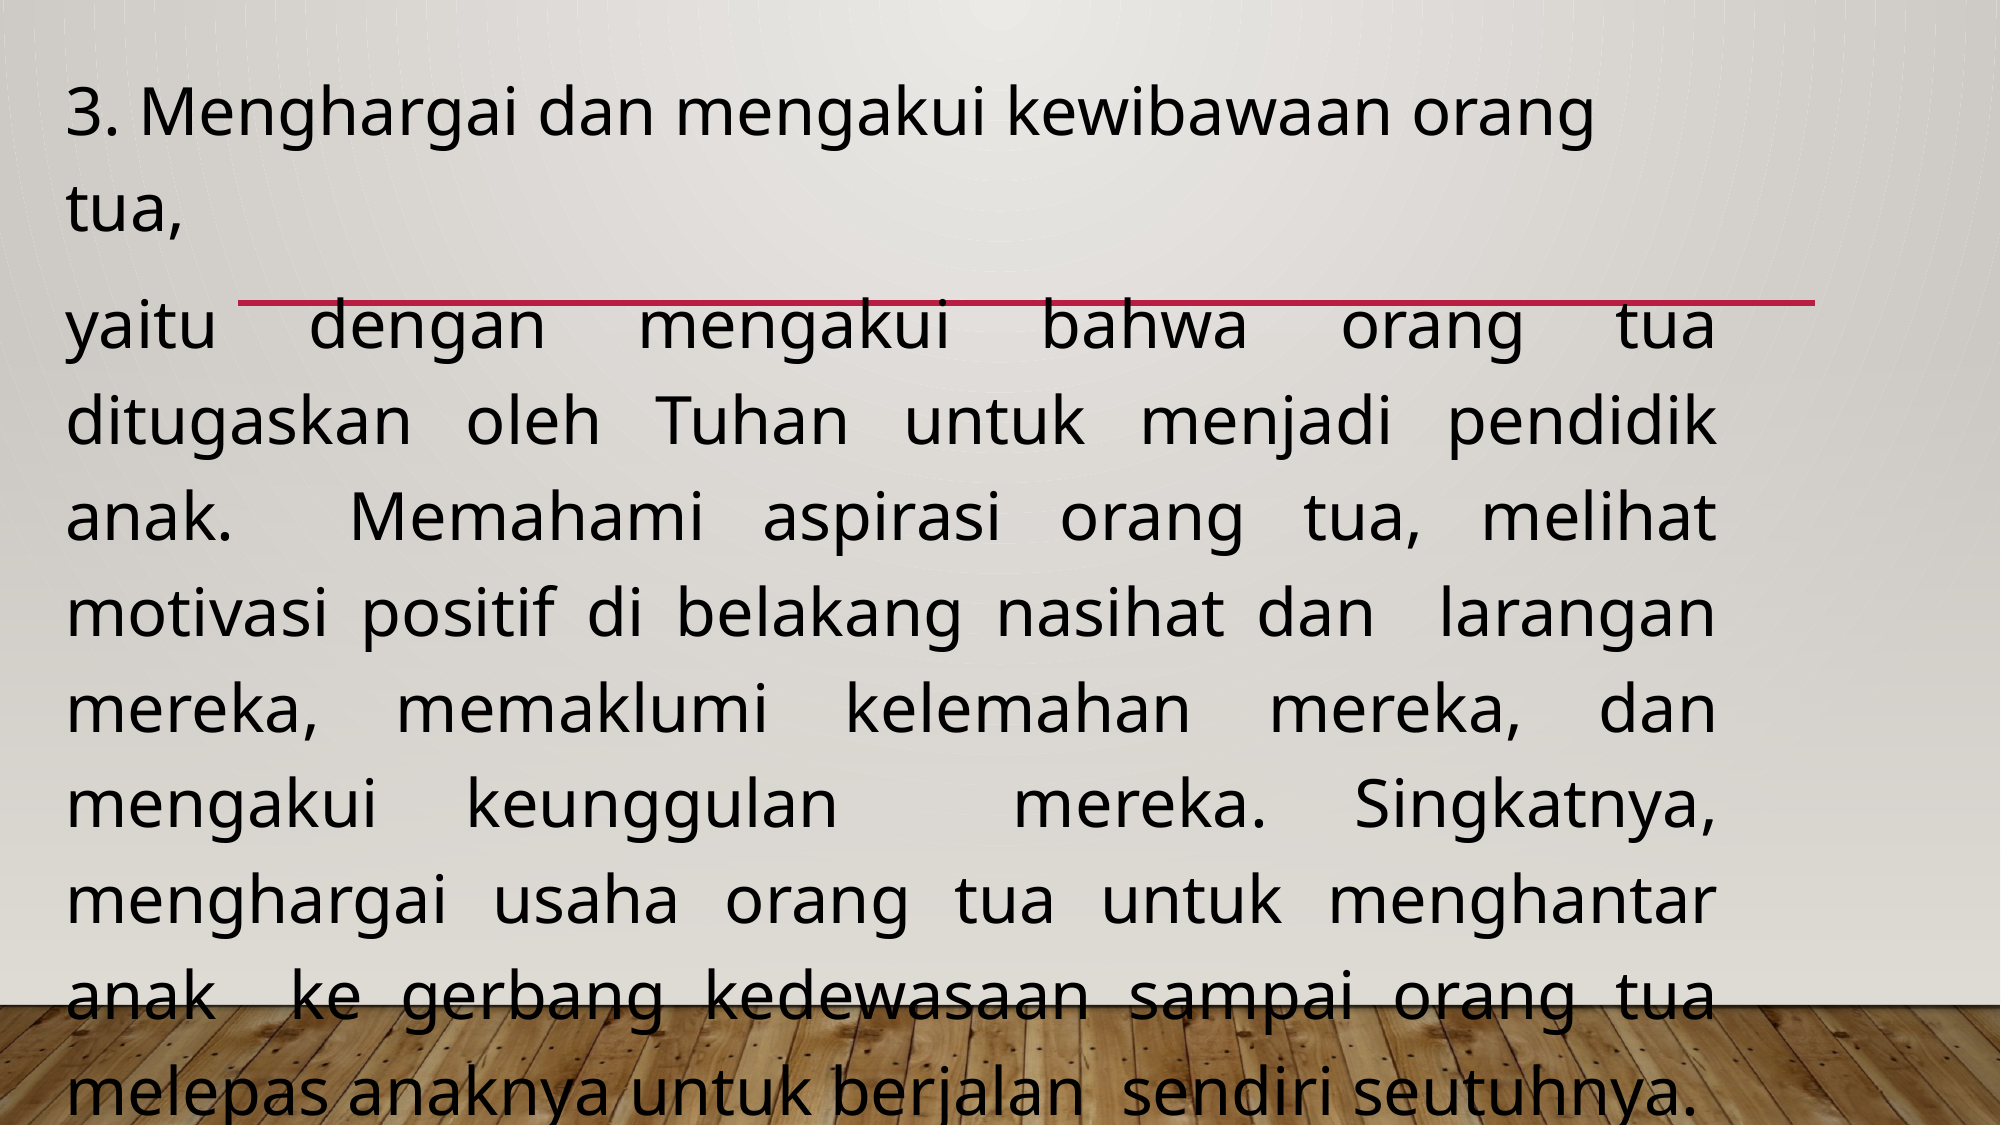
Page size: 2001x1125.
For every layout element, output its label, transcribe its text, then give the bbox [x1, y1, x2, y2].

picture [0, 1005, 2000, 1125]
list 3. Menghargai dan mengakui kewibawaan orang tua, yaitu dengan mengakui bahwa orang tua ditugaskan oleh Tuhan untuk menjadi pendidik anak. Memahami aspirasi orang tua, melihat motivasi positif di belakang nasihat dan larangan mereka, memaklumi kelemahan mereka, dan mengakui keunggulan mereka. Singkatnya, menghargai usaha orang tua untuk menghantar anak ke gerbang kedewasaan sampai orang tua melepas anaknya untuk berjalan sendiri seutuhnya. [50, 45, 1735, 957]
